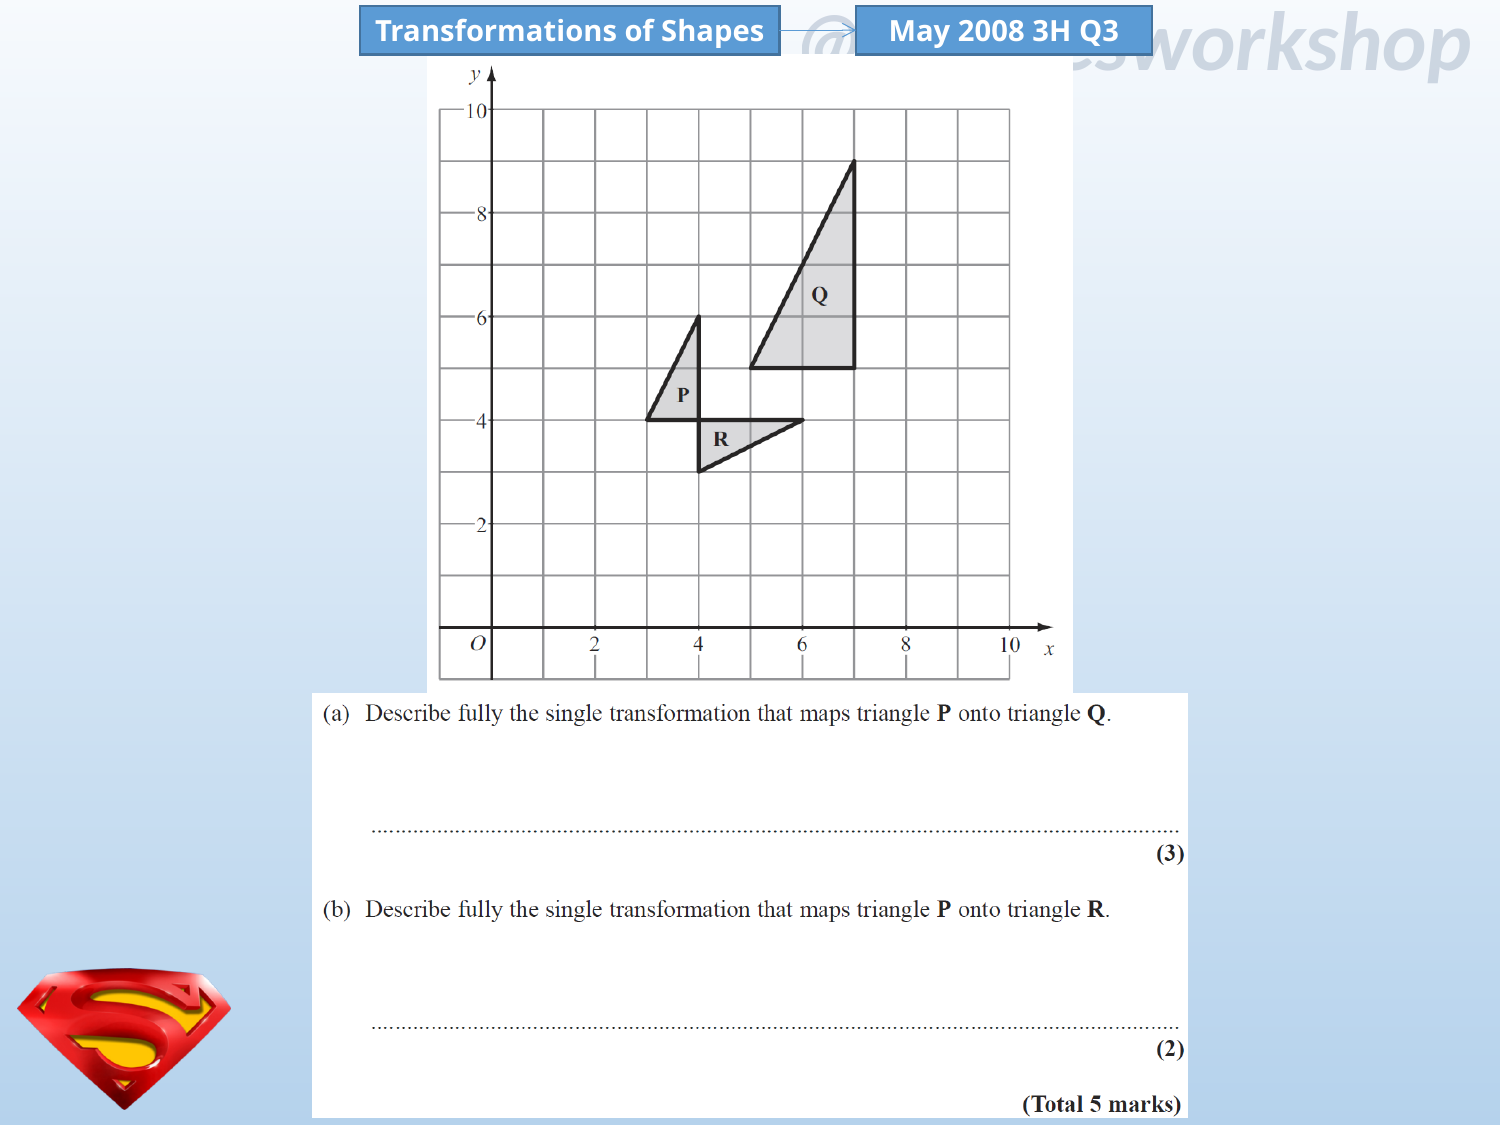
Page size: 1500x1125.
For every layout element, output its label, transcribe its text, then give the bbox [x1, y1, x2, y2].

text_box Transformations of Shapes [359, 5, 781, 56]
picture [17, 968, 231, 1110]
picture [312, 54, 1188, 1118]
text_box May 2008 3H Q3 [855, 5, 1153, 56]
